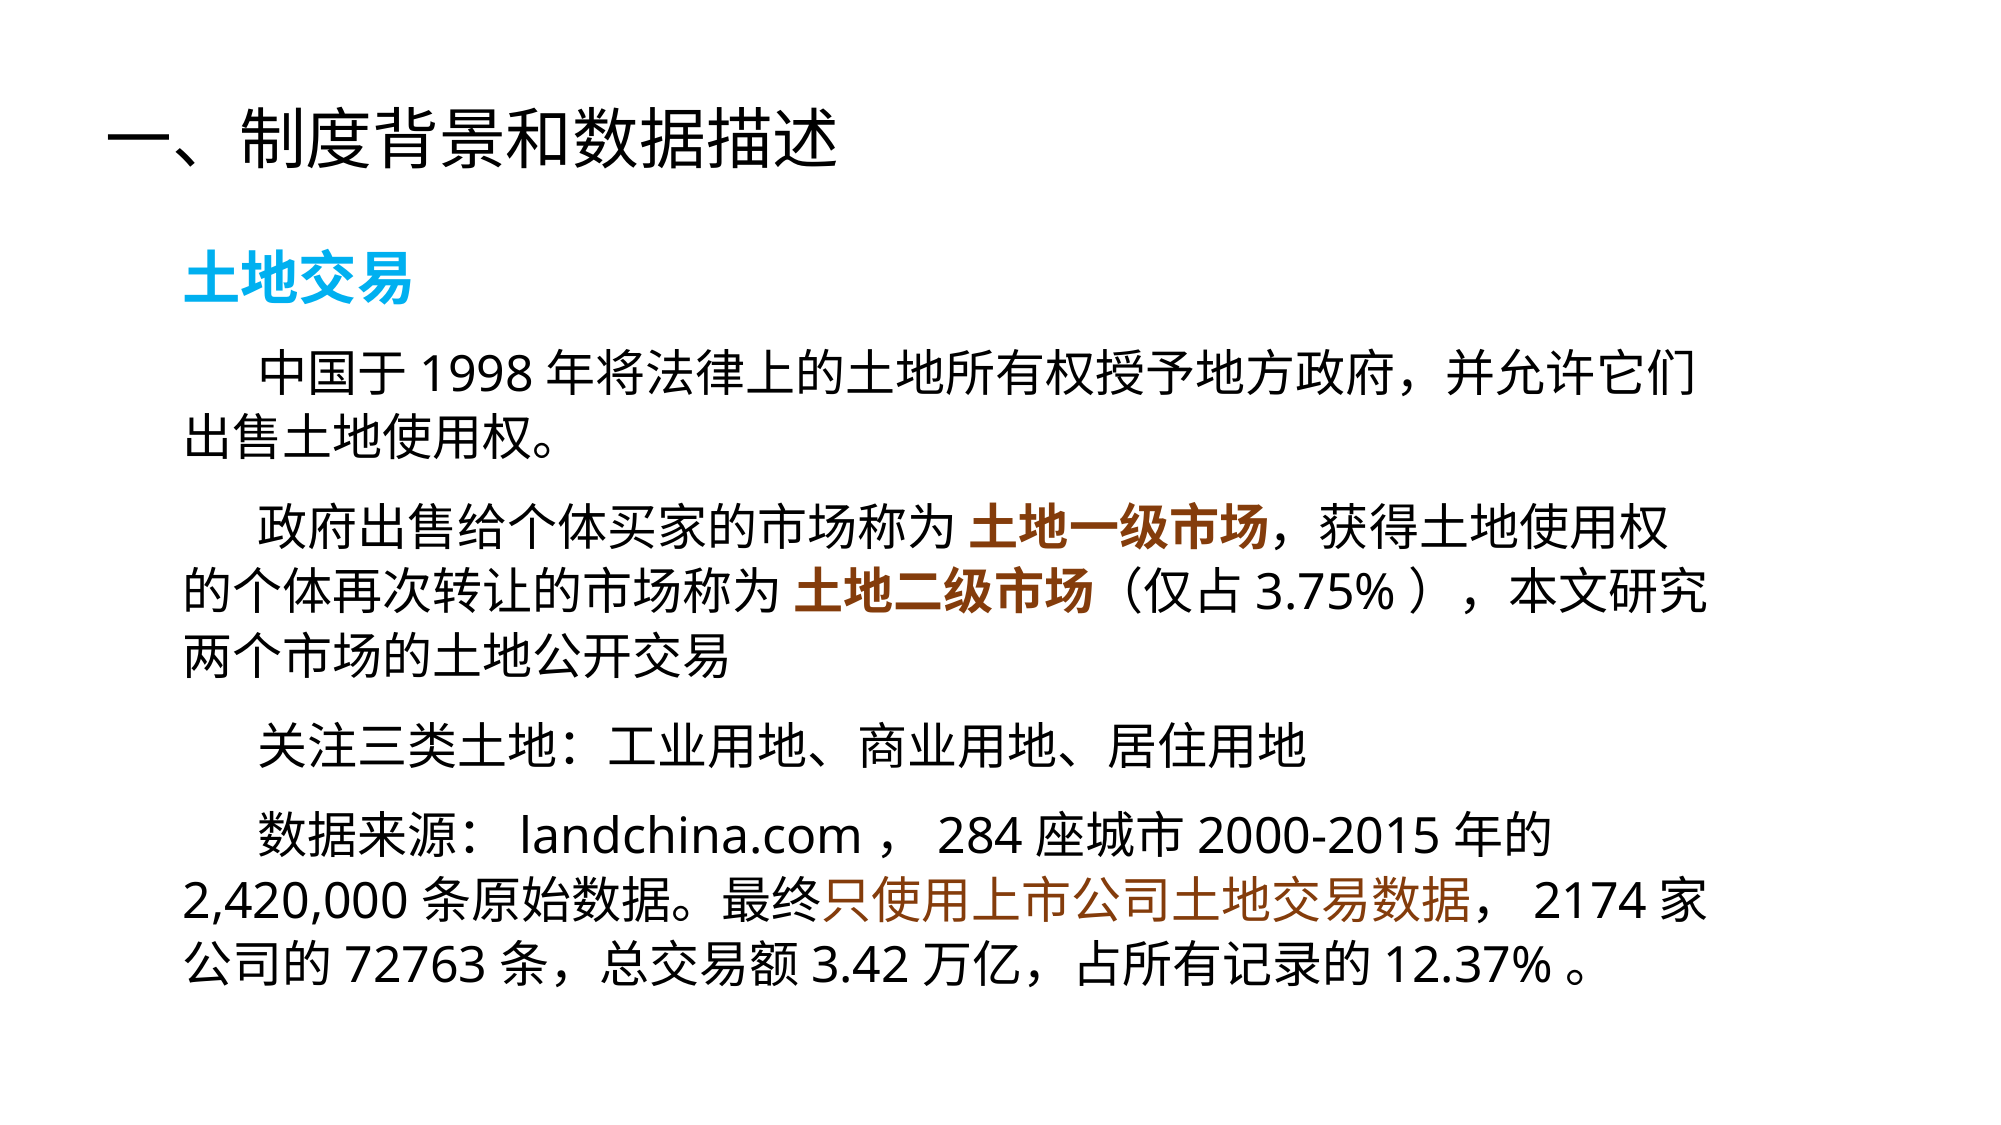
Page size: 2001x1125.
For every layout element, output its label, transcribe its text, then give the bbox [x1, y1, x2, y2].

text_box 土地交易 中国于1998年将法律上的土地所有权授予地方政府，并允许它们出售土地使用权。 政府出售给个体买家的市场称为 土地一级市场，获得土地使用权的个体再次转让的市场称为 土地二级市场（仅占3.75%），本文研究两个市场的土地公开交易 关注三类土地：工业用地、商业用地、居住用地 数据来源：landchina.com，284座城市2000-2015年的2,420,000条原始数据。最终只使用上市公司土地交易数据，2174家公司的72763条，总交易额3.42万亿，占所有记录的12.37%。 [167, 234, 1728, 1090]
text_box 一、制度背景和数据描述 [90, 49, 1017, 184]
